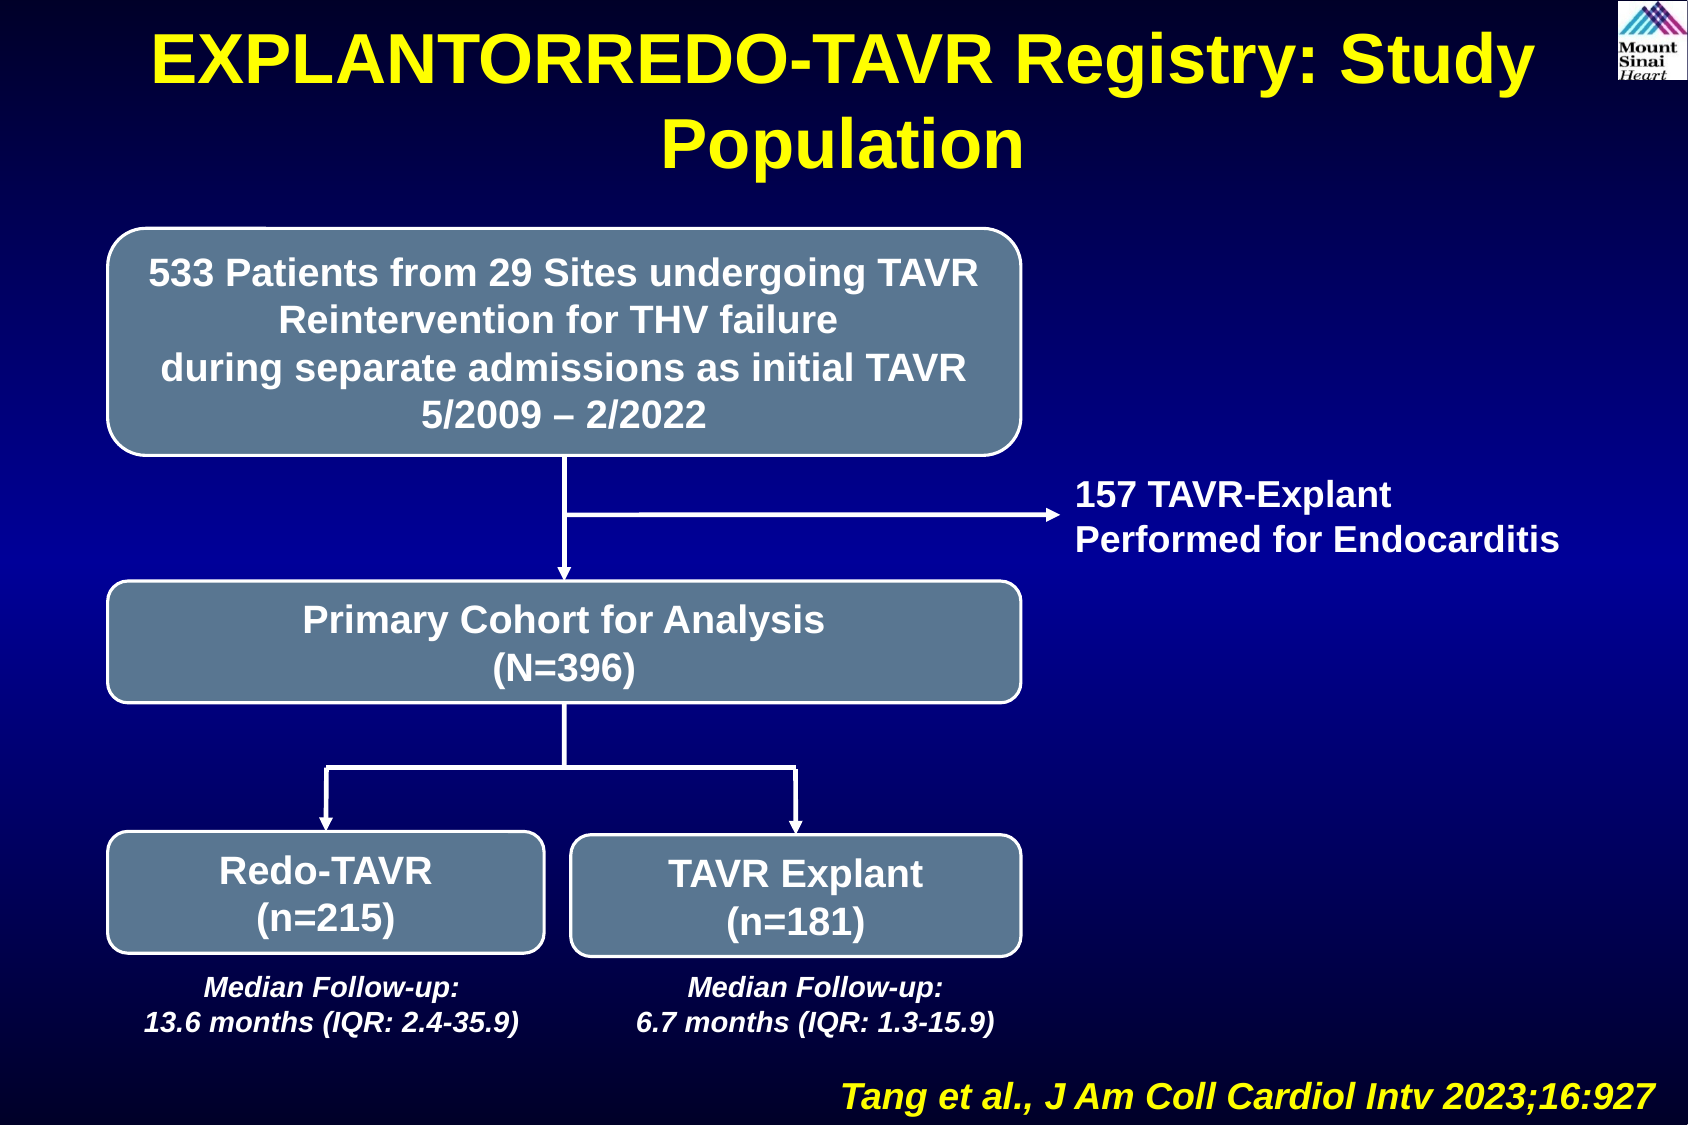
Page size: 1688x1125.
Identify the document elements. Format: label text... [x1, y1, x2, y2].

text_box Tang et al., J Am Coll Cardiol Intv 2023;16:927 [825, 1064, 1688, 1125]
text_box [107, 227, 1581, 1047]
picture [1617, 1, 1688, 80]
text_box EXPLANTORREDO-TAVR Registry: Study Population [0, 5, 1688, 191]
